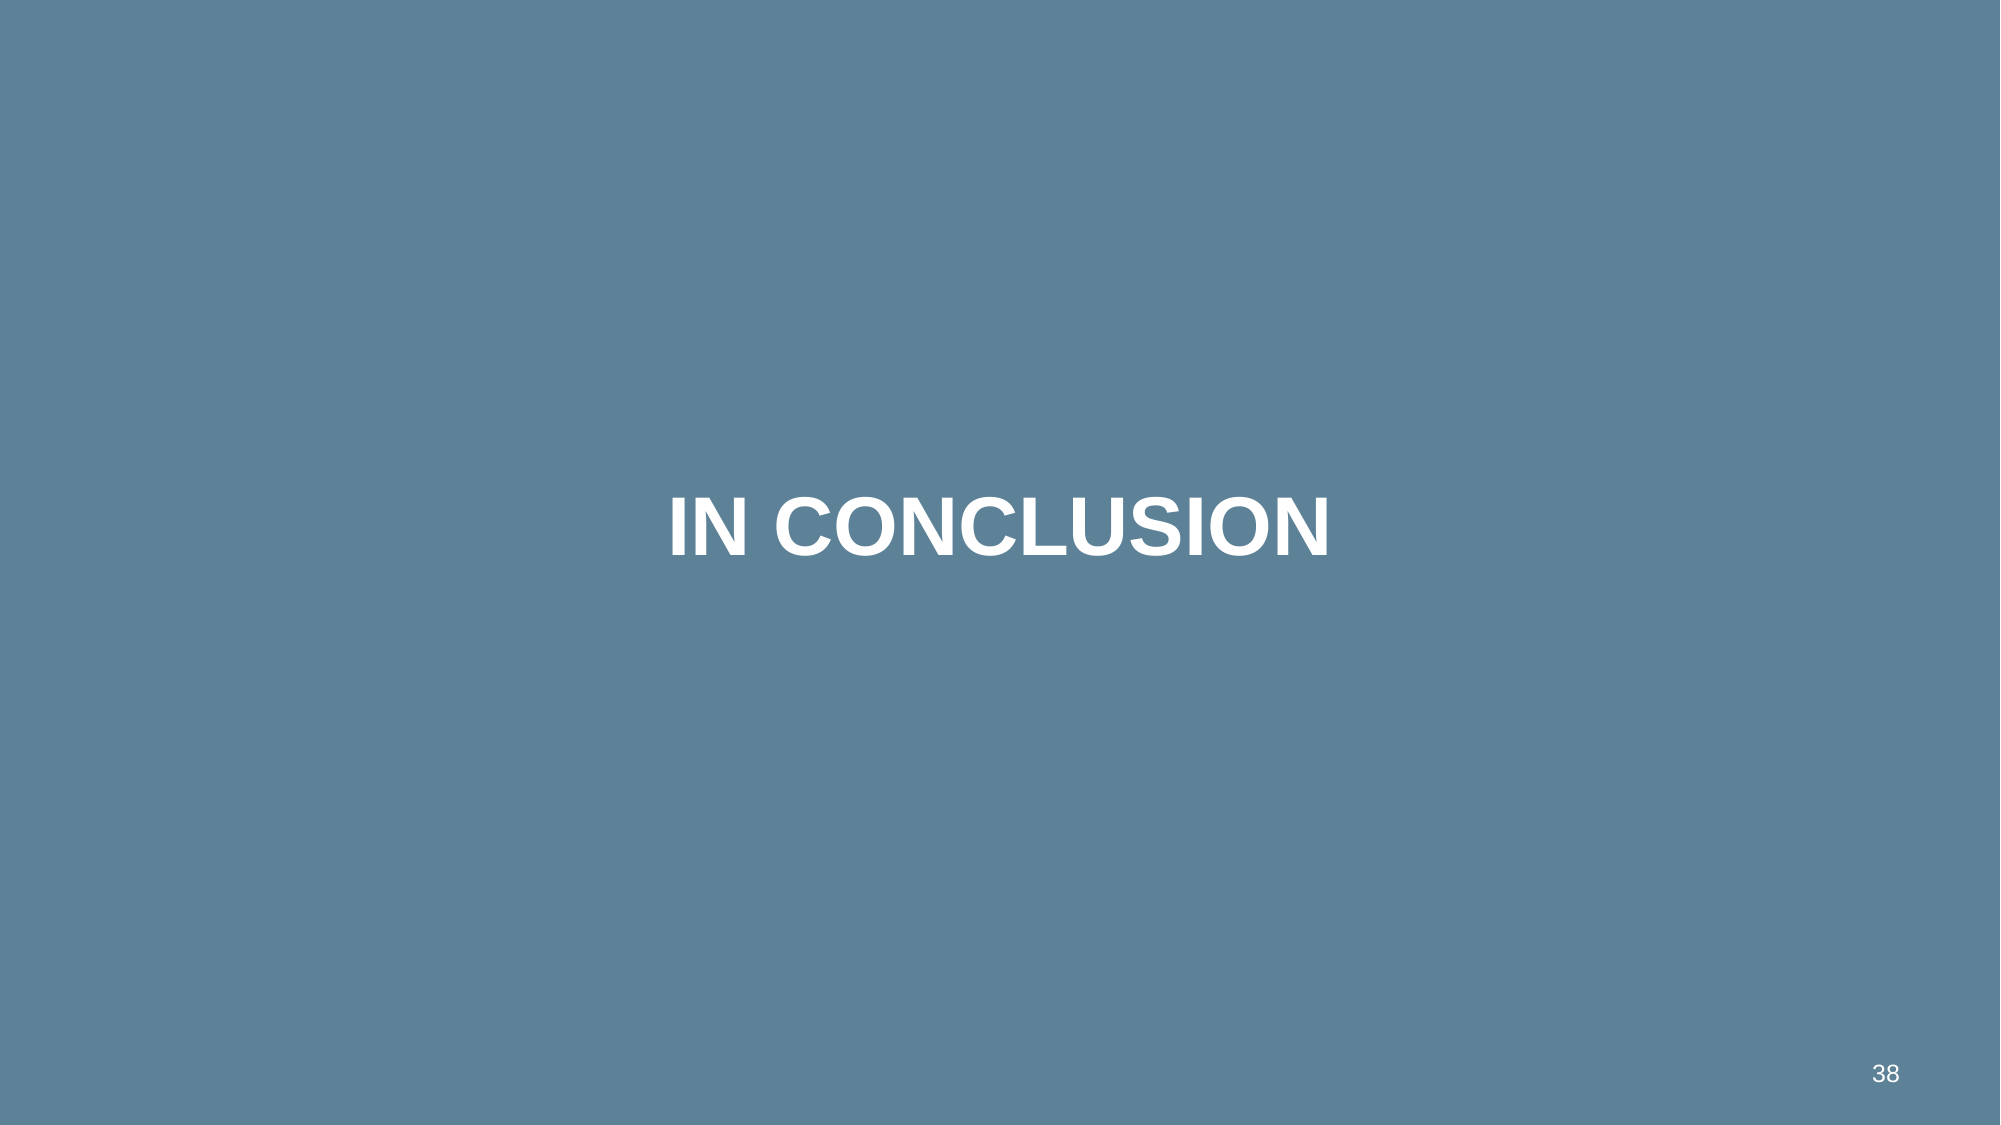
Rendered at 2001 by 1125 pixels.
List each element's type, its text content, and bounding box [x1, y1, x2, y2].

slide_number 38 [1724, 1042, 1900, 1103]
title in conclusion [99, 45, 1900, 1000]
